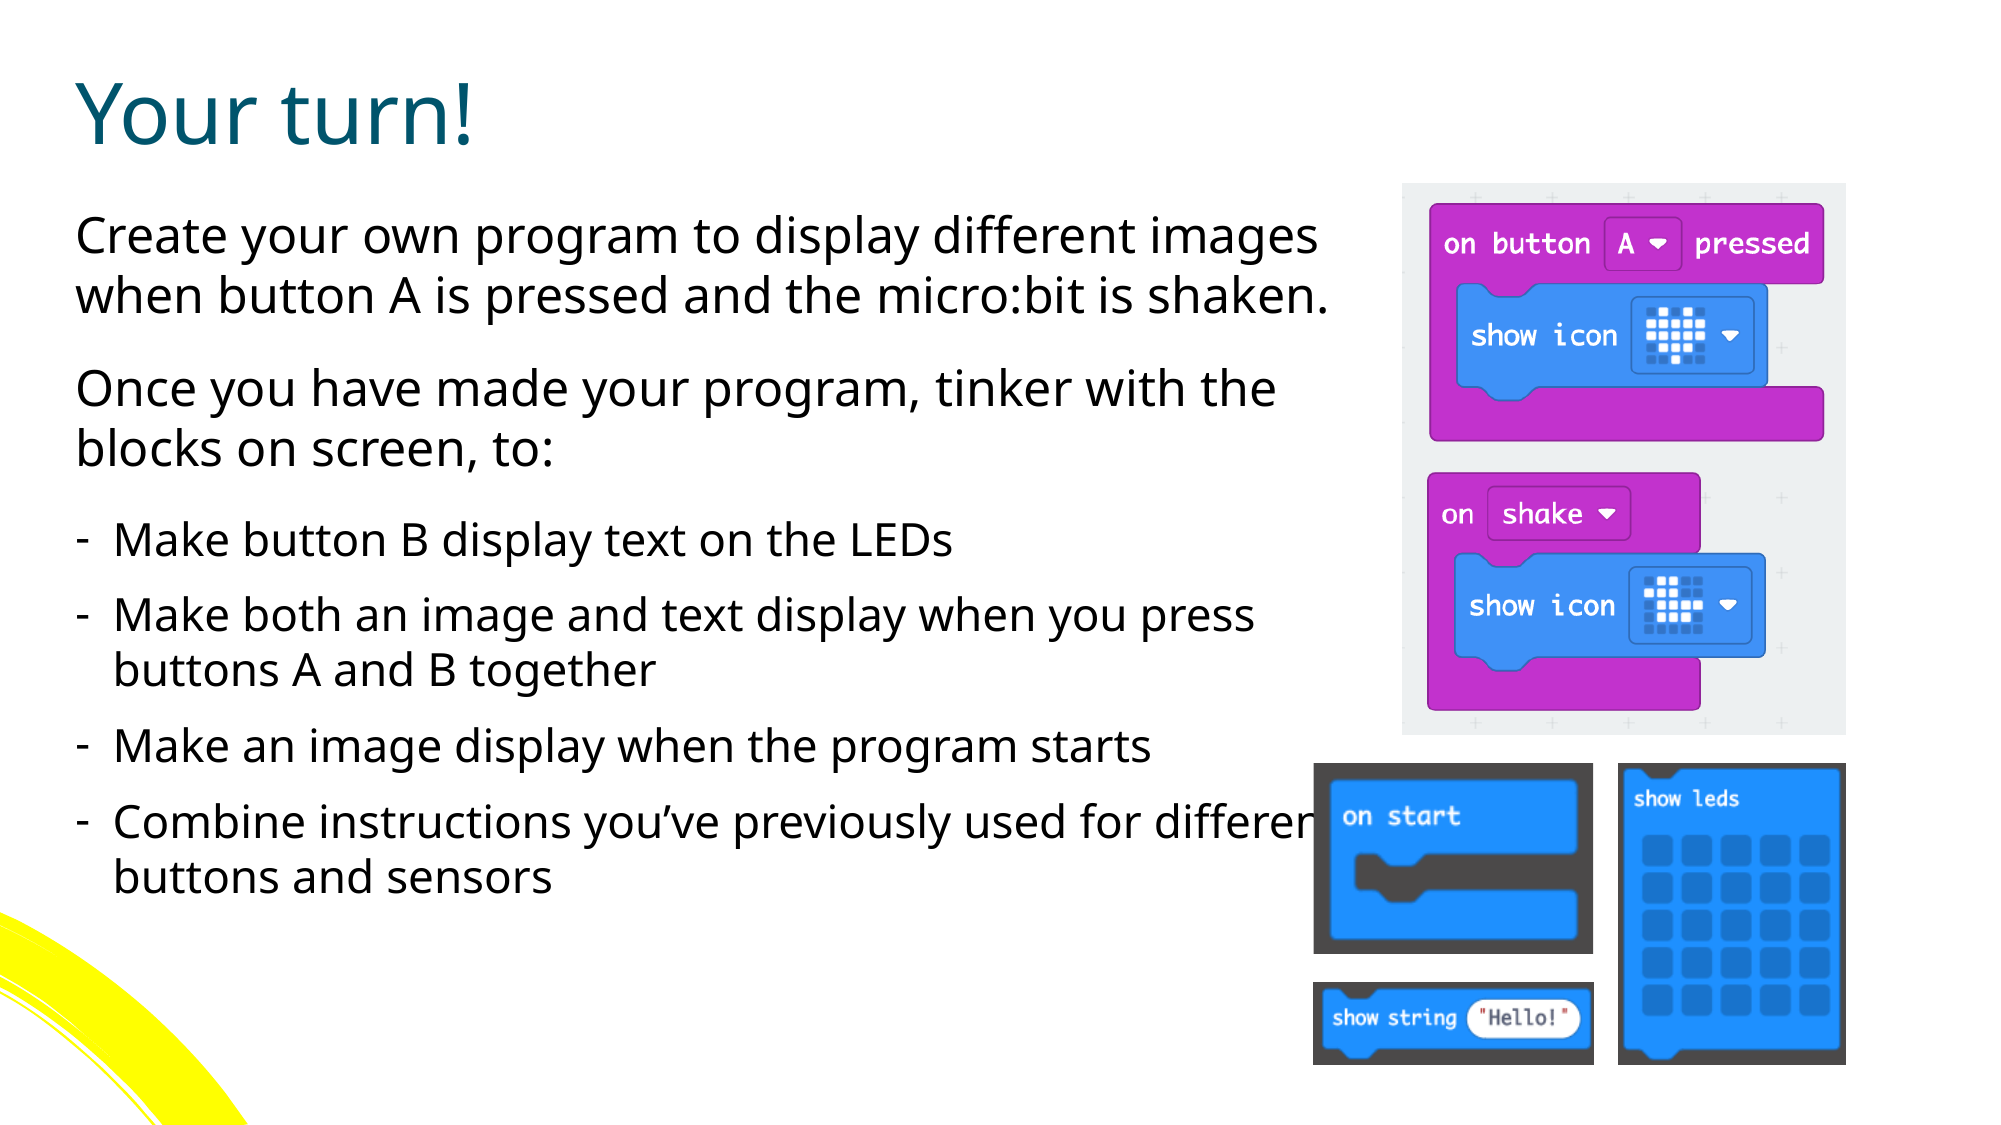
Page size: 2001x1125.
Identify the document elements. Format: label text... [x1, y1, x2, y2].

title Your turn! [55, 50, 1828, 184]
picture [1313, 982, 1594, 1065]
picture [1401, 183, 1846, 735]
picture [1313, 763, 1594, 954]
list Create your own program to display different images when button A is pressed and the micro:bit is shaken. Once you have made your program, tinker with the blocks on screen, to: Make button B display text on the LEDs Make both an image and text display when you press buttons A and B together Make an image display when the program starts Combine instructions you’ve previously used for different buttons and sensors [55, 183, 1381, 1094]
picture [1618, 763, 1847, 1065]
